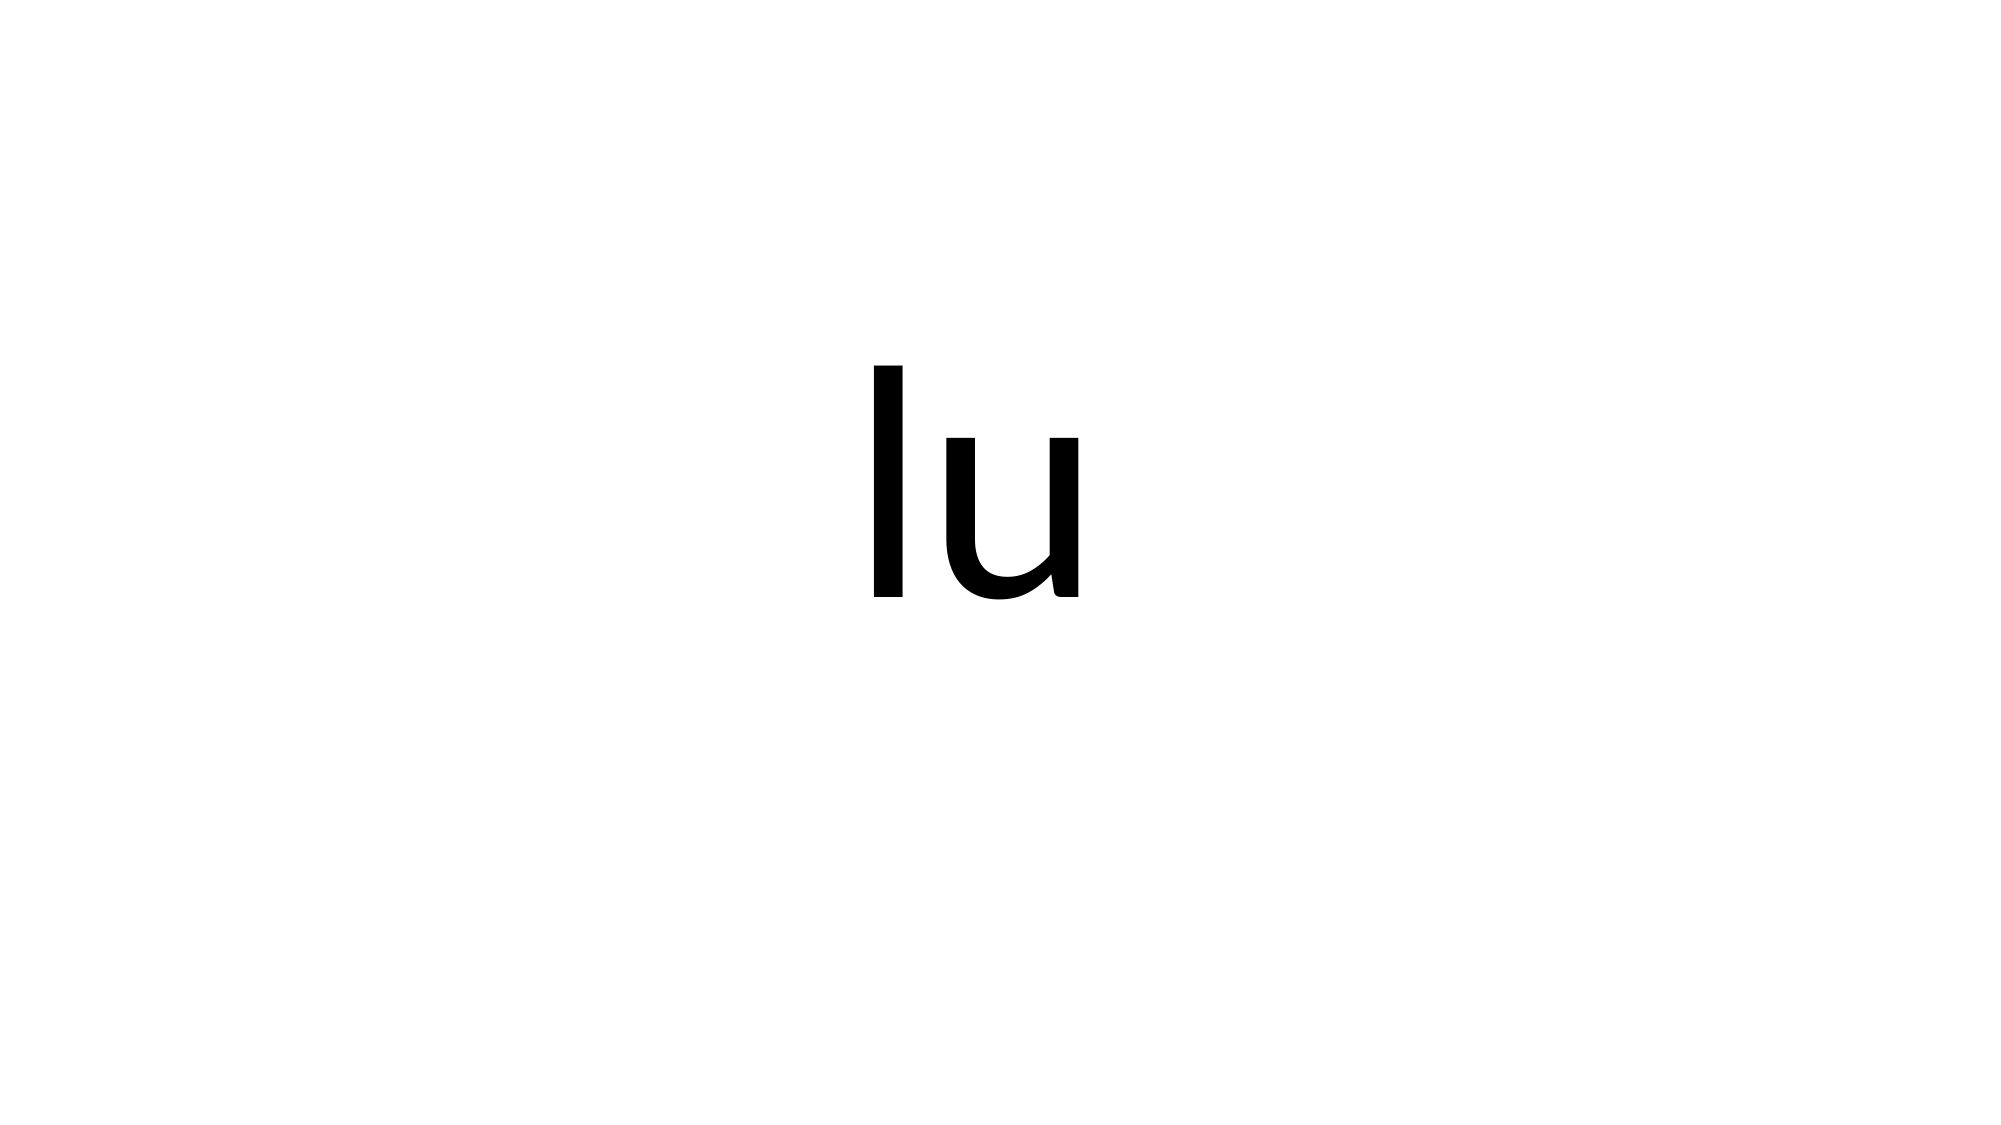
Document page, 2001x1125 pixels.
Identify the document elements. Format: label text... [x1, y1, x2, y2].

text_box lu [229, 256, 1723, 672]
